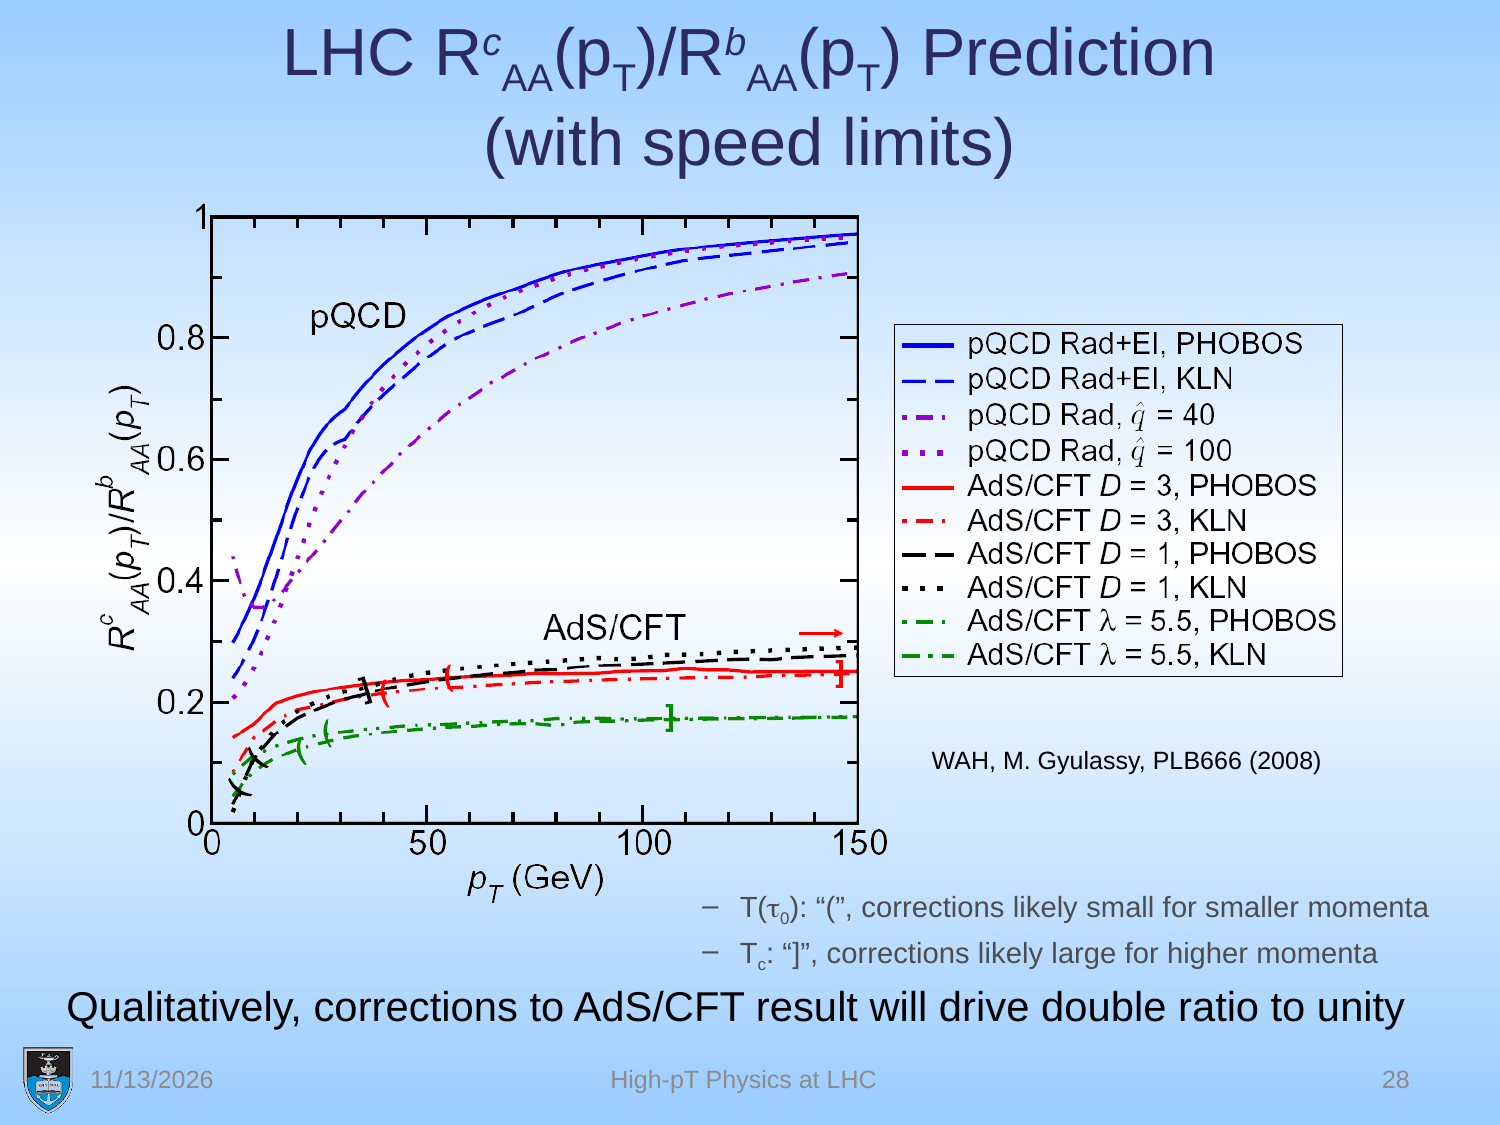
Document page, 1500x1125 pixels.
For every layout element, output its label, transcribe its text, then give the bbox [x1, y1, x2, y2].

text_box Qualitatively, corrections to AdS/CFT result will drive double ratio to unity [51, 971, 1433, 1037]
picture [23, 1047, 73, 1114]
text_box T(t0): “(”, corrections likely small for smaller momenta Tc: “]”, corrections likely large for higher momenta [462, 880, 1489, 998]
slide_number 28 [1074, 1048, 1425, 1109]
footer High-pT Physics at LHC [487, 1048, 1000, 1109]
picture [87, 180, 1363, 911]
title LHC RcAA(pT)/RbAA(pT) Prediction (with speed limits) [0, 0, 1500, 188]
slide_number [75, 1048, 425, 1109]
